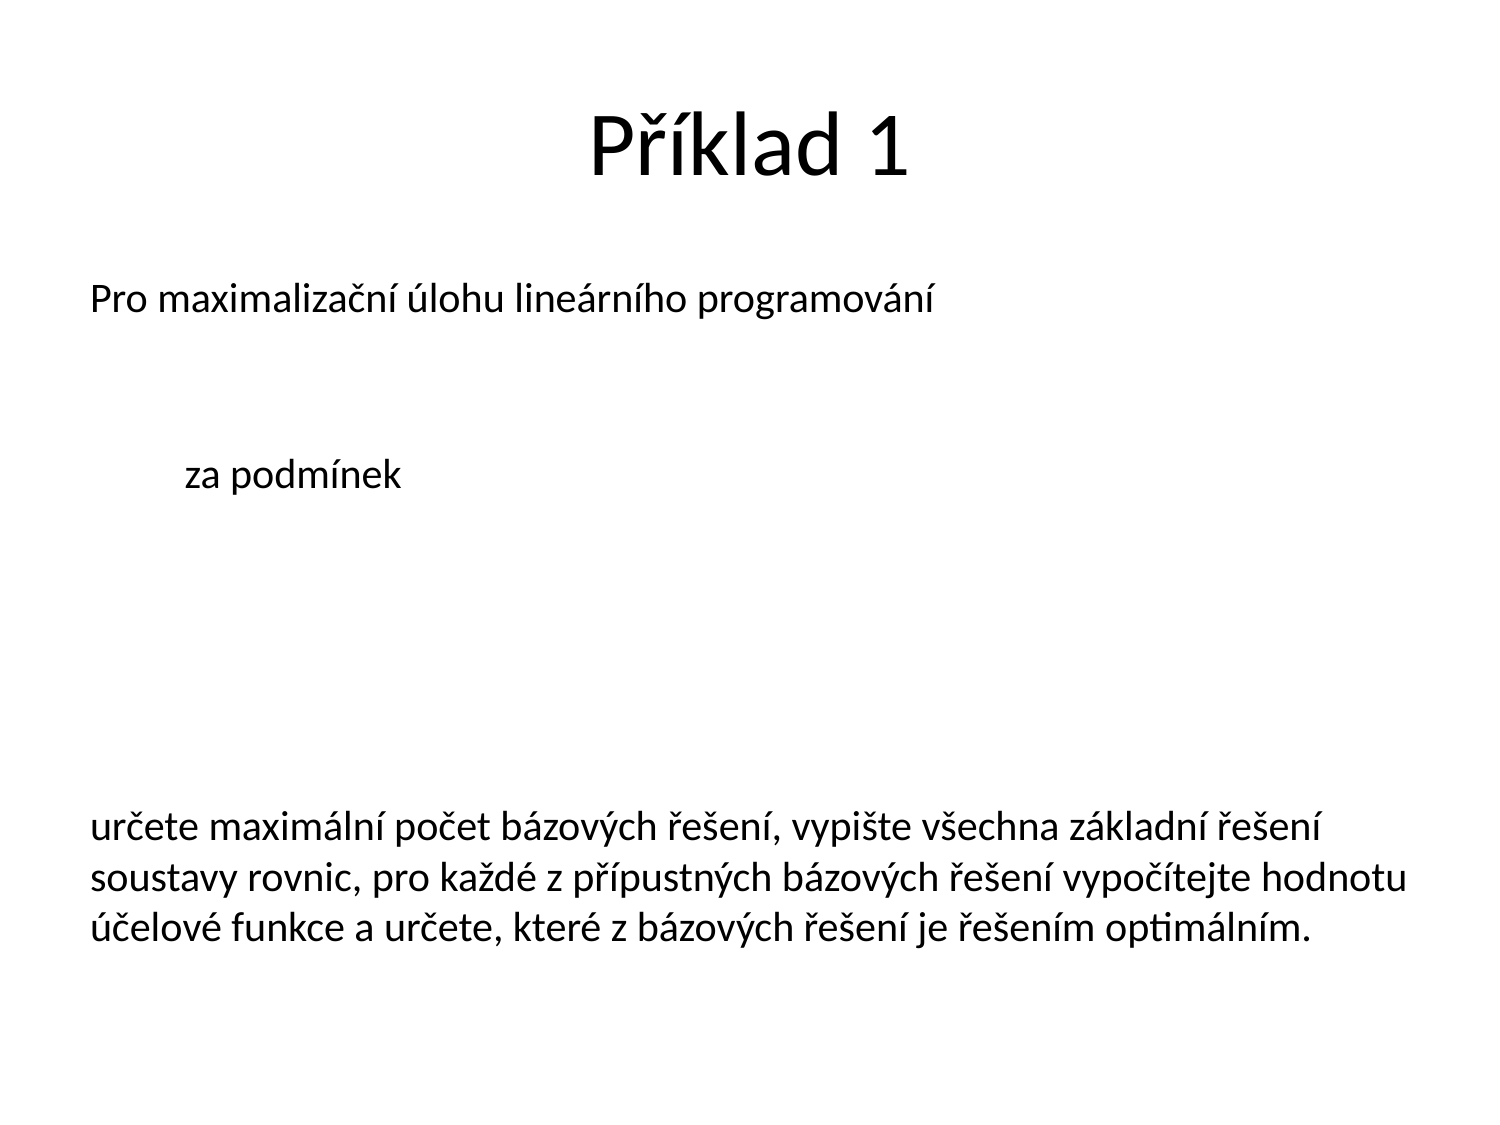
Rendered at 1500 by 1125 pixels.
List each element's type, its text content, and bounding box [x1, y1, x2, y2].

title Příklad 1 [75, 45, 1425, 233]
